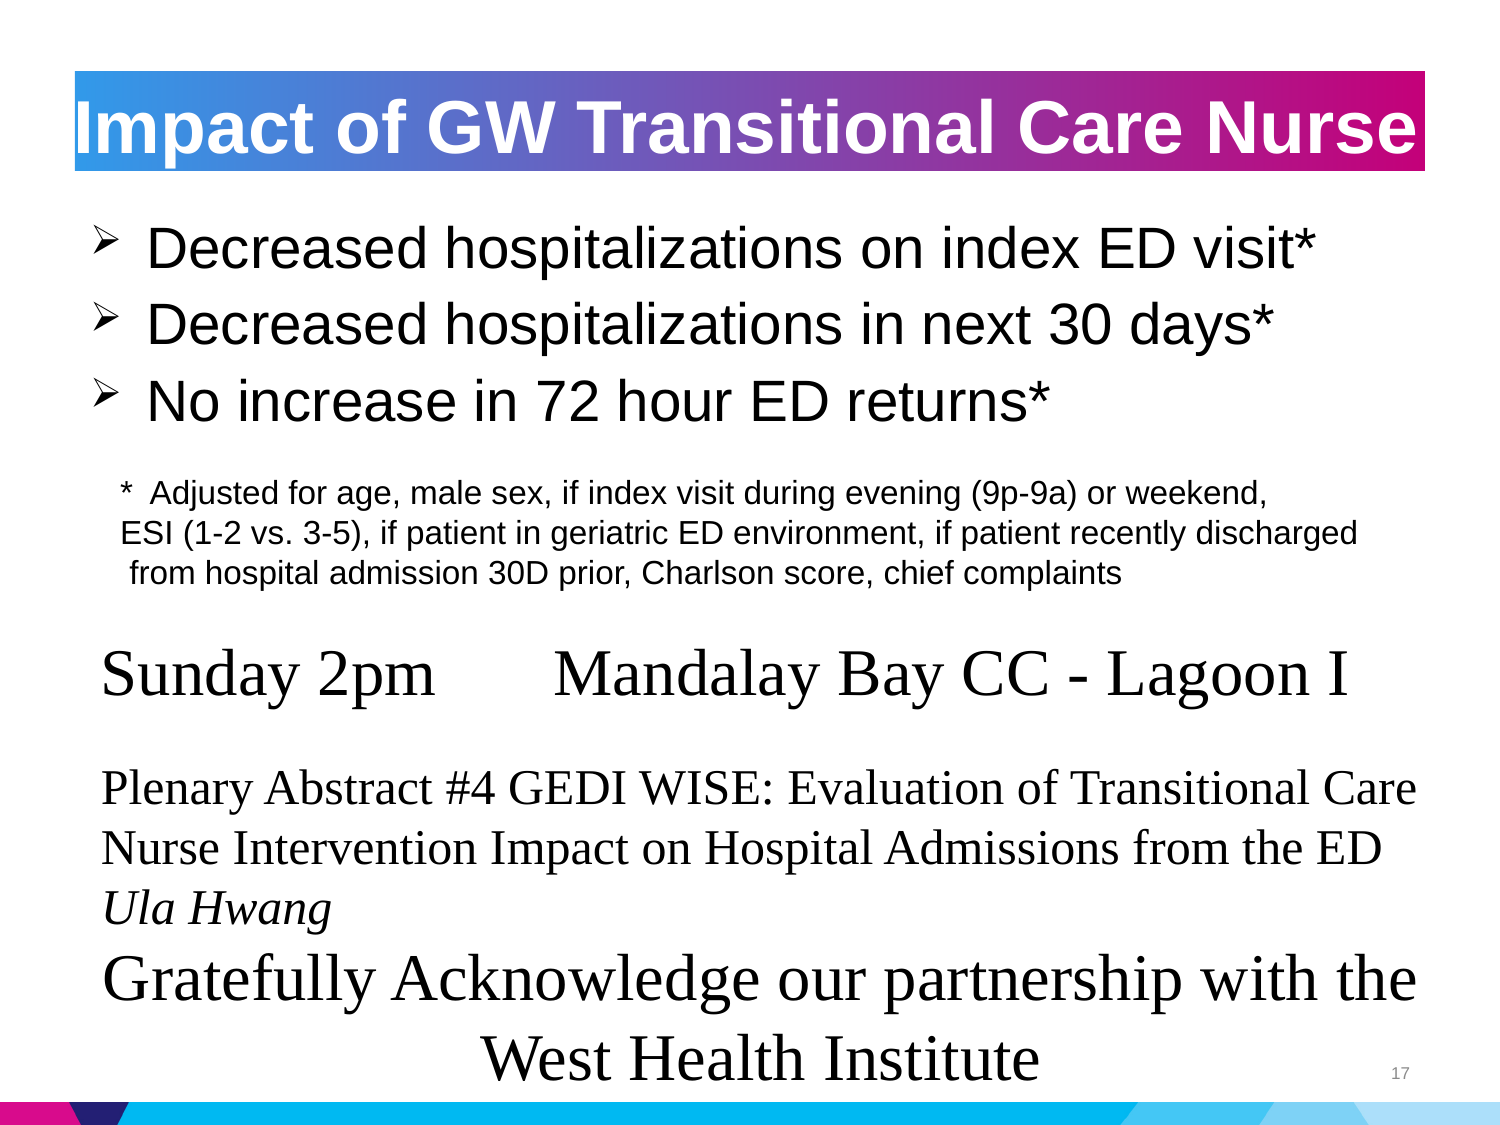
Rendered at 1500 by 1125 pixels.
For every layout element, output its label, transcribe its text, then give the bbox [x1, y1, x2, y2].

text_box Sunday 2pm Mandalay Bay CC - Lagoon I Plenary Abstract #4 GEDI WISE: Evaluation of Transitional Care Nurse Intervention Impact on Hospital Admissions from the ED Ula Hwang Gratefully Acknowledge our partnership with the West Health Institute [86, 621, 1437, 1102]
picture [1122, 1102, 1500, 1125]
text_box * Adjusted for age, male sex, if index visit during evening (9p-9a) or weekend, ESI (1-2 vs. 3-5), if patient in geriatric ED environment, if patient recently discharged from hospital admission 30D prior, Charlson score, chief complaints [105, 491, 1376, 599]
picture [0, 1102, 127, 1125]
title IImpact of GW Transitional Care Nurse [37, 71, 1470, 192]
list Decreased hospitalizations on index ED visit* Decreased hospitalizations in next 30 days* No increase in 72 hour ED returns* [75, 202, 1425, 491]
